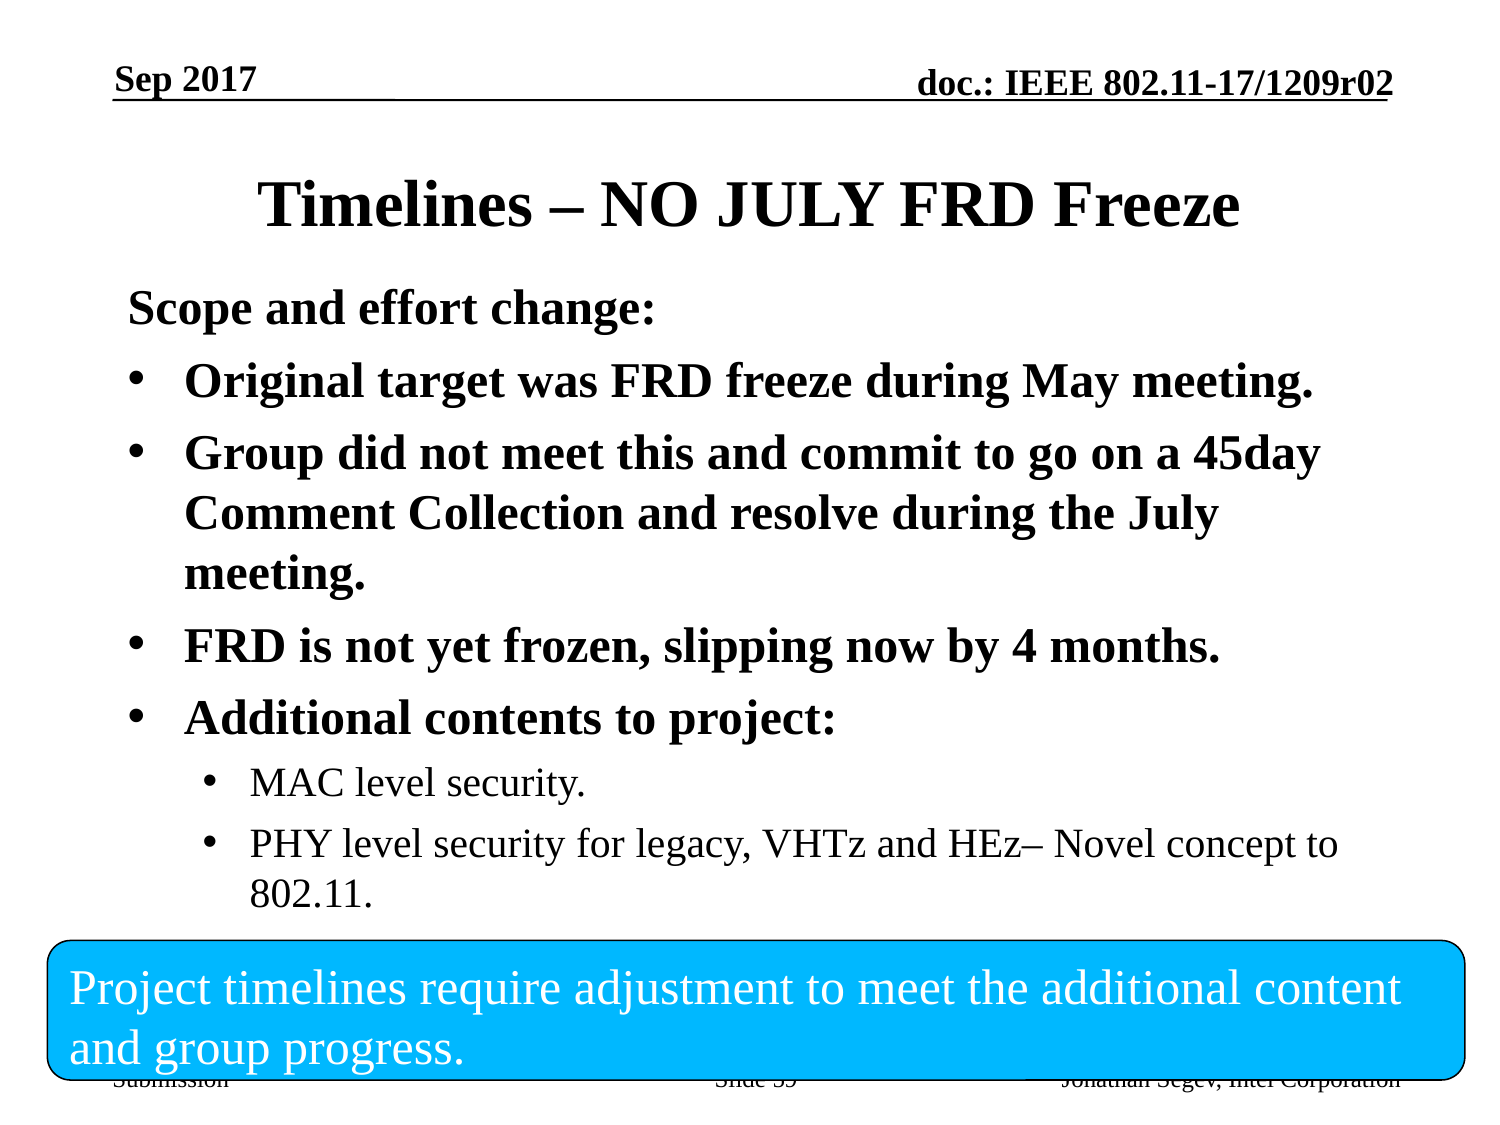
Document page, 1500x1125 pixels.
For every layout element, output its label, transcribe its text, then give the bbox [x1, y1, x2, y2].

footer Jonathan Segev, Intel Corporation [878, 1081, 1402, 1093]
title Timelines – NO JULY FRD Freeze [112, 112, 1388, 266]
list Scope and effort change: Original target was FRD freeze during May meeting. Group did not meet this and commit to go on a 45day Comment Collection and resolve during the July meeting. FRD is not yet frozen, slipping now by 4 months. Additional contents to project: MAC level security. PHY level security for legacy, VHTz and HEz– Novel concept to 802.11. Project timelines required adjustment to meet the additional content. [112, 266, 1388, 940]
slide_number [114, 54, 423, 100]
slide_number Slide 59 [712, 1081, 800, 1123]
text_box Project timelines require adjustment to meet the additional content and group progress. [47, 940, 1465, 1081]
